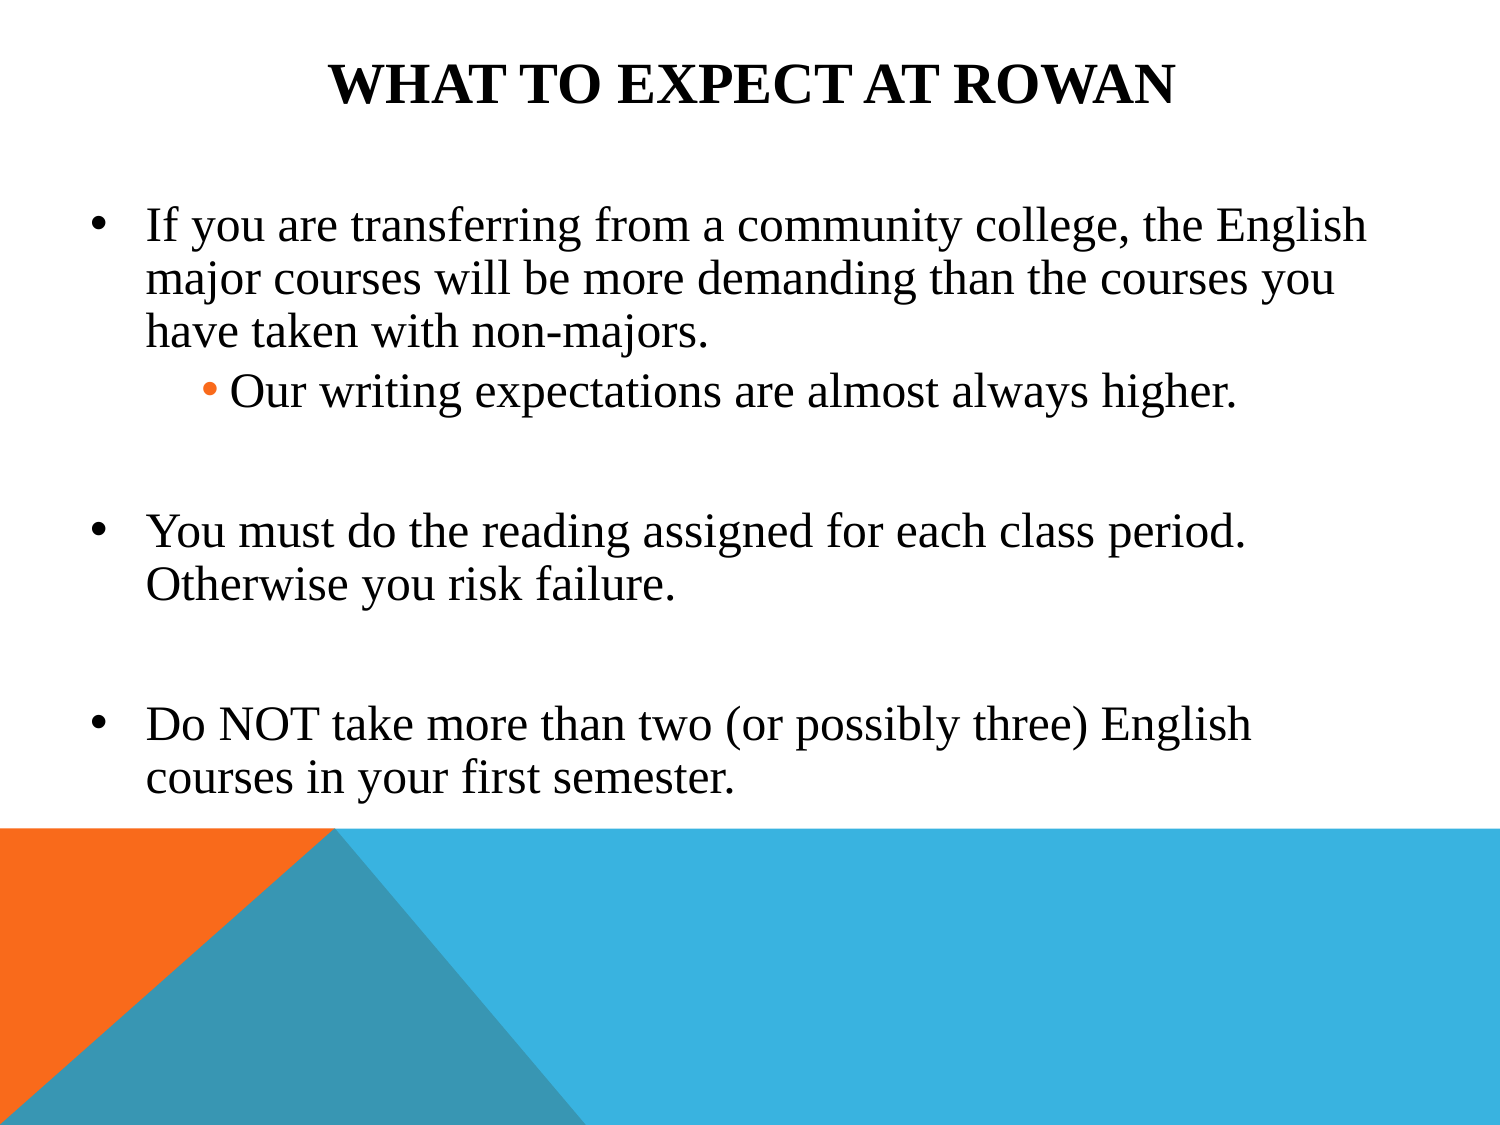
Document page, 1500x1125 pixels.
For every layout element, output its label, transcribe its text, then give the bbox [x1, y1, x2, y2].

list If you are transferring from a community college, the English major courses will be more demanding than the courses you have taken with non-majors. Our writing expectations are almost always higher. You must do the reading assigned for each class period. Otherwise you risk failure. Do NOT take more than two (or possibly three) English courses in your first semester. [75, 190, 1425, 898]
title What to Expect at Rowan [135, 35, 1369, 126]
